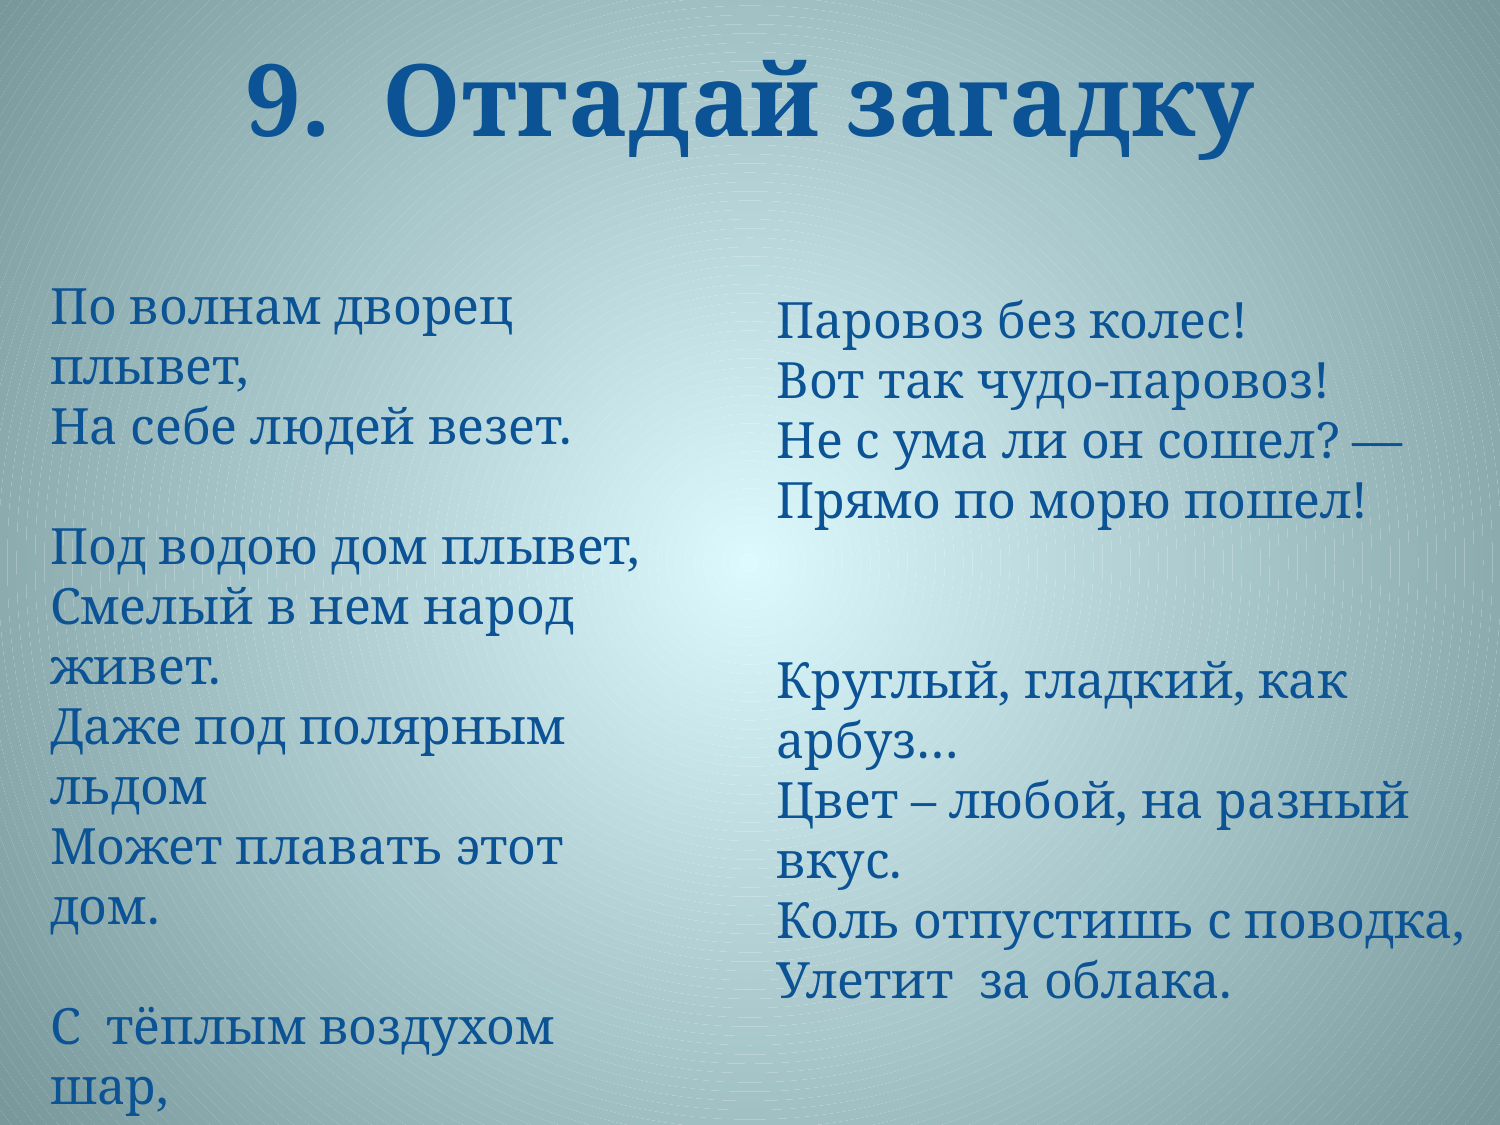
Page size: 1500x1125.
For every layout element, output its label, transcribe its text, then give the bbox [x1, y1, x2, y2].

title 9. Отгадай загадку [75, 45, 1425, 258]
text_box По волнам дворец плывет, На себе людей везет. Под водою дом плывет, Смелый в нем народ живет. Даже под полярным льдом Может плавать этот дом. C тёплым воздухом шар, А под ним корзинка, Под ногами земля – Словно на картинке. [35, 267, 692, 1125]
text_box Паровоз без колес! Вот так чудо-паровоз! Не с ума ли он сошел? — Прямо по морю пошел! Круглый, гладкий, как арбуз… Цвет – любой, на разный вкус. Коль отпустишь с поводка, Улетит за облака. [761, 281, 1500, 1016]
